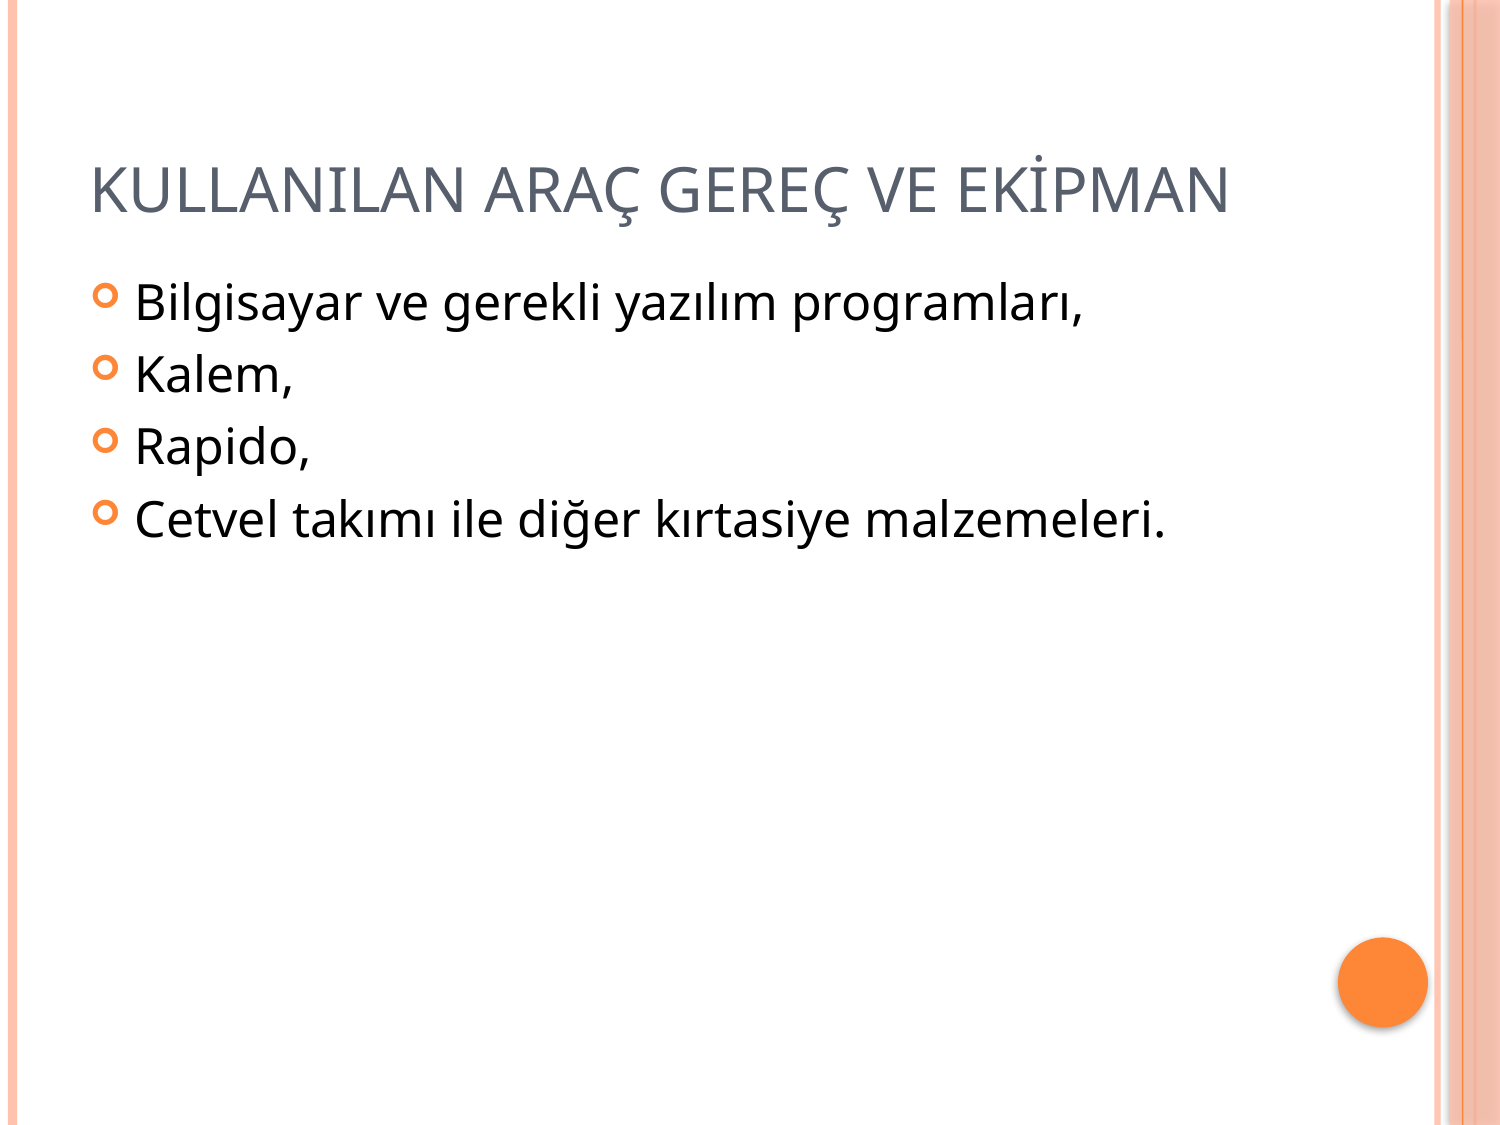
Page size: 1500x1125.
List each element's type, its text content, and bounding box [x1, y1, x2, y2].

list Bilgisayar ve gerekli yazılım programları, Kalem, Rapido, Cetvel takımı ile diğer kırtasiye malzemeleri. [75, 262, 1300, 1062]
title KULLANILAN ARAÇ GEREÇ VE EKİPMAN [75, 45, 1300, 233]
